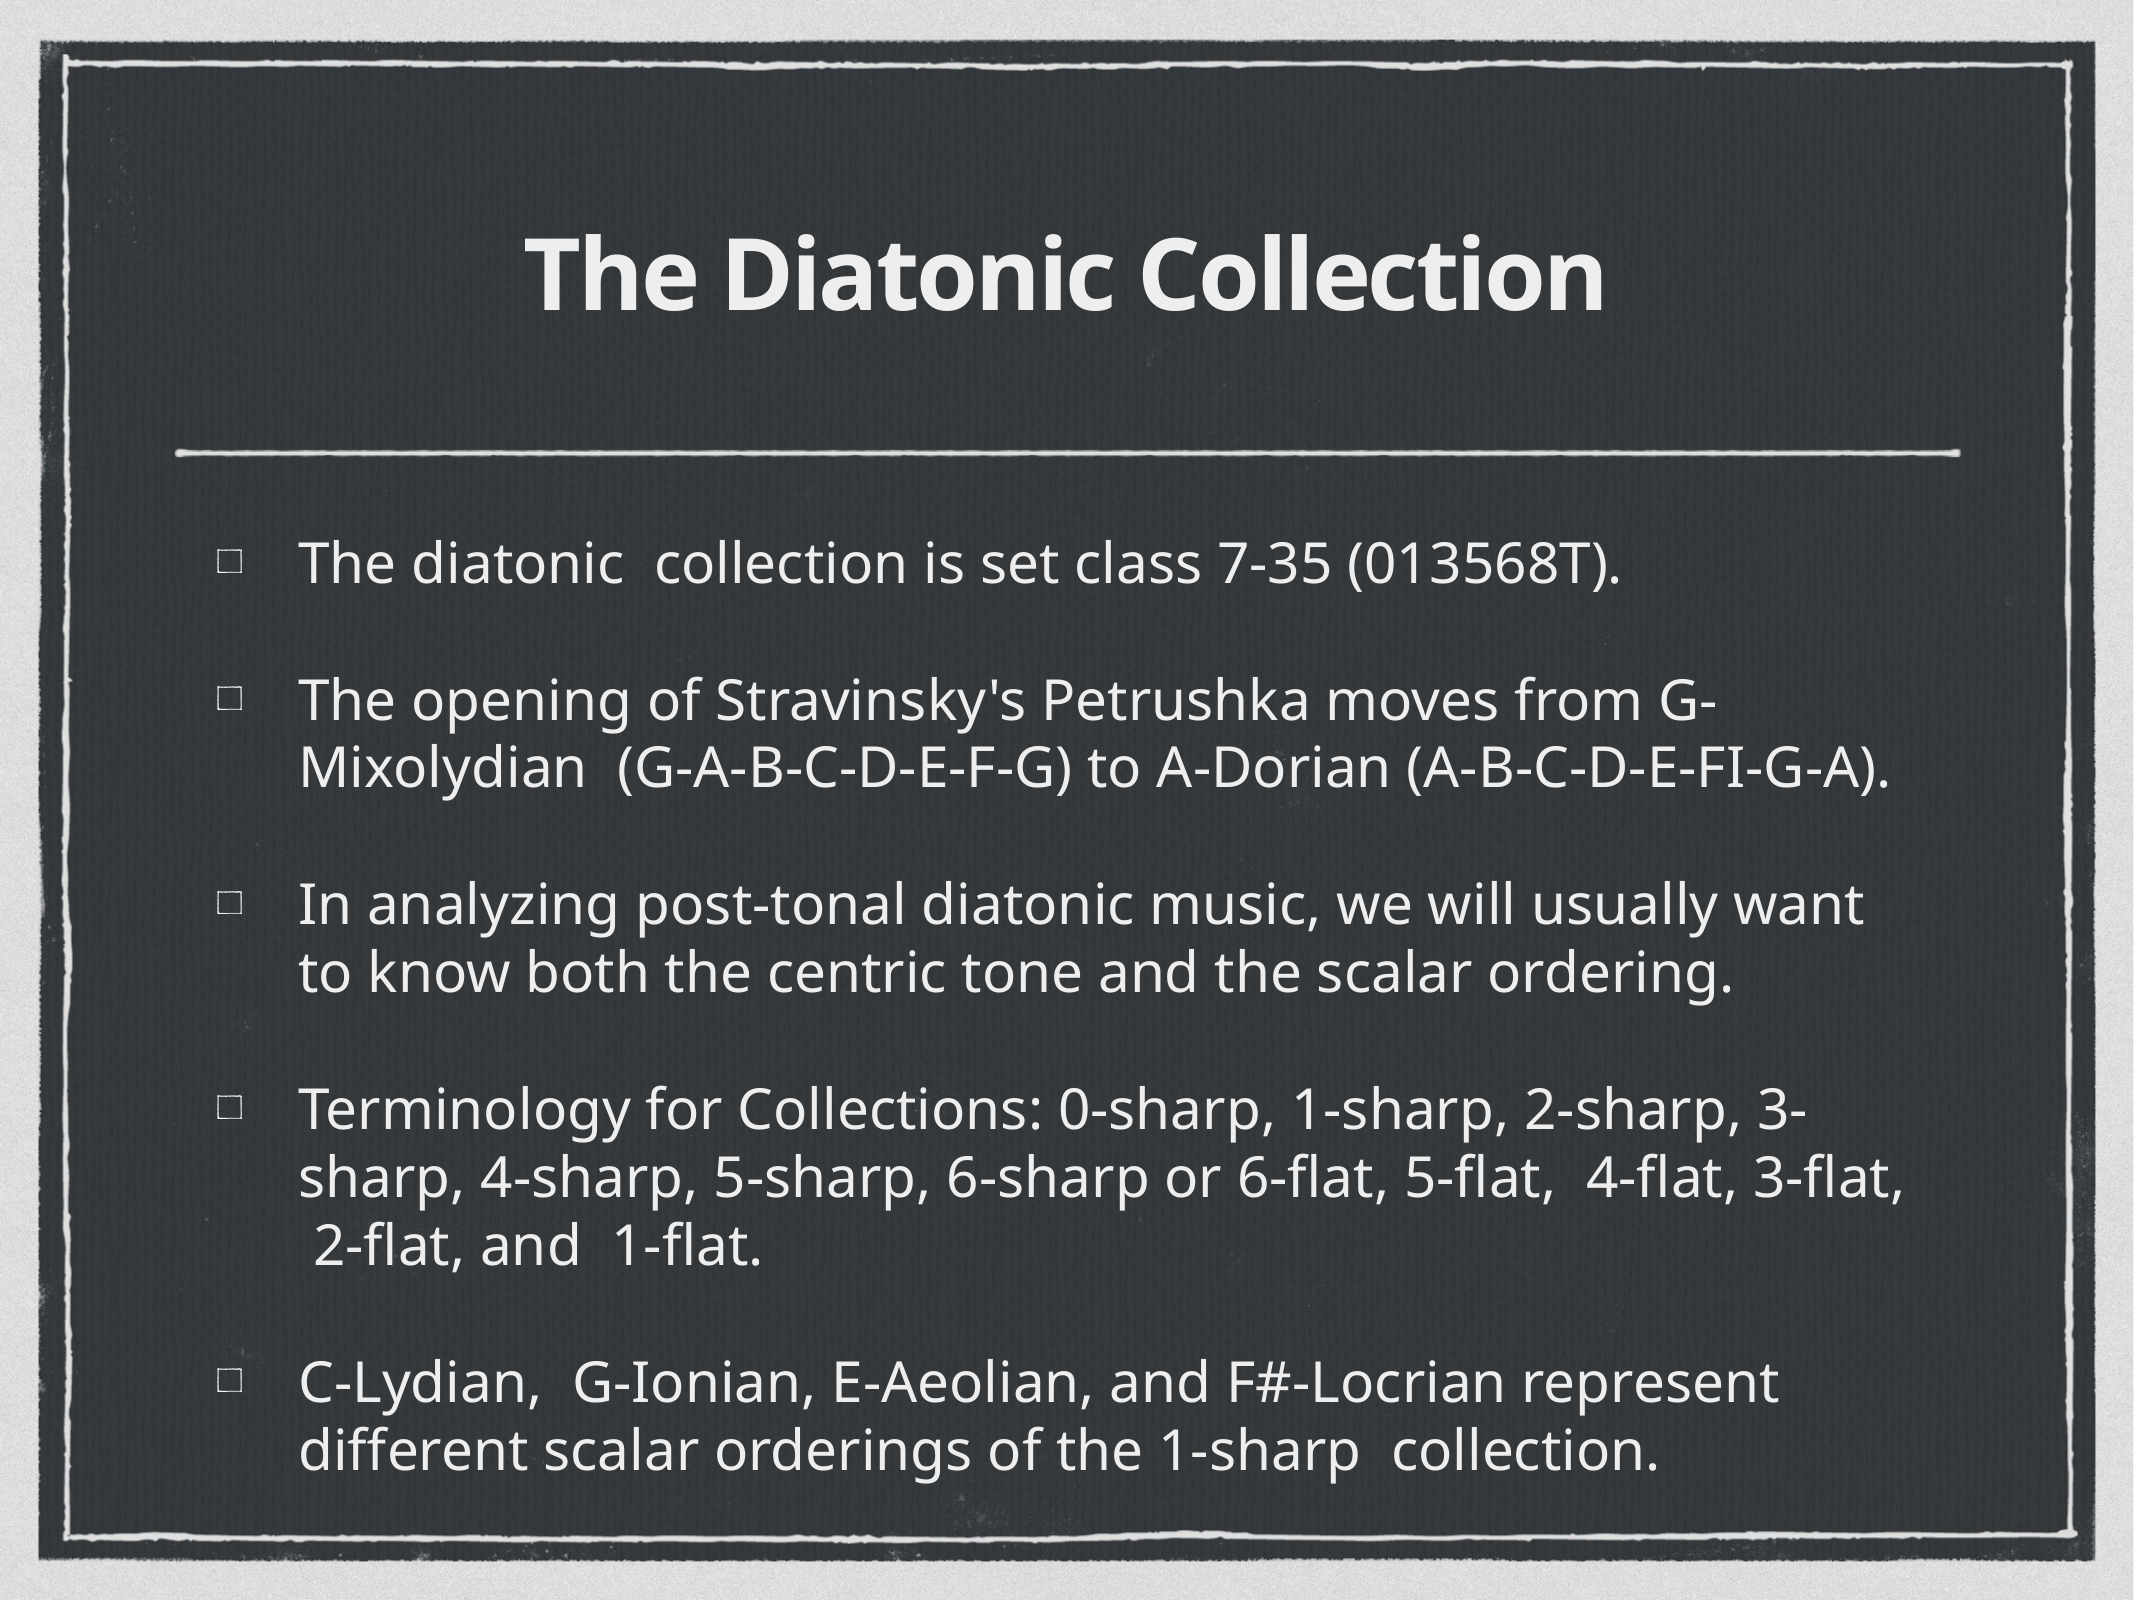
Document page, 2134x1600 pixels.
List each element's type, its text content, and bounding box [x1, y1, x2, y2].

picture [0, 0, 2134, 1600]
title The Diatonic Collection [207, 114, 1926, 428]
list The diatonic collection is set class 7-35 (013568T). The opening of Stravinsky's Petrushka moves from G-Mixolydian (G-A-B-C-D-E-F-G) to A-Dorian (A-B-C-D-E-FI-G-A). In analyzing post-tonal diatonic music, we will usually want to know both the centric tone and the scalar ordering. Terminology for Collections: 0-sharp, 1-sharp, 2-sharp, 3-sharp, 4-sharp, 5-sharp, 6-sharp or 6-flat, 5-flat, 4-flat, 3-flat, 2-flat, and 1-flat. C-Lydian, G-Ionian, E-Aeolian, and F#-Locrian represent different scalar orderings of the 1-sharp collection. [207, 534, 1926, 1474]
